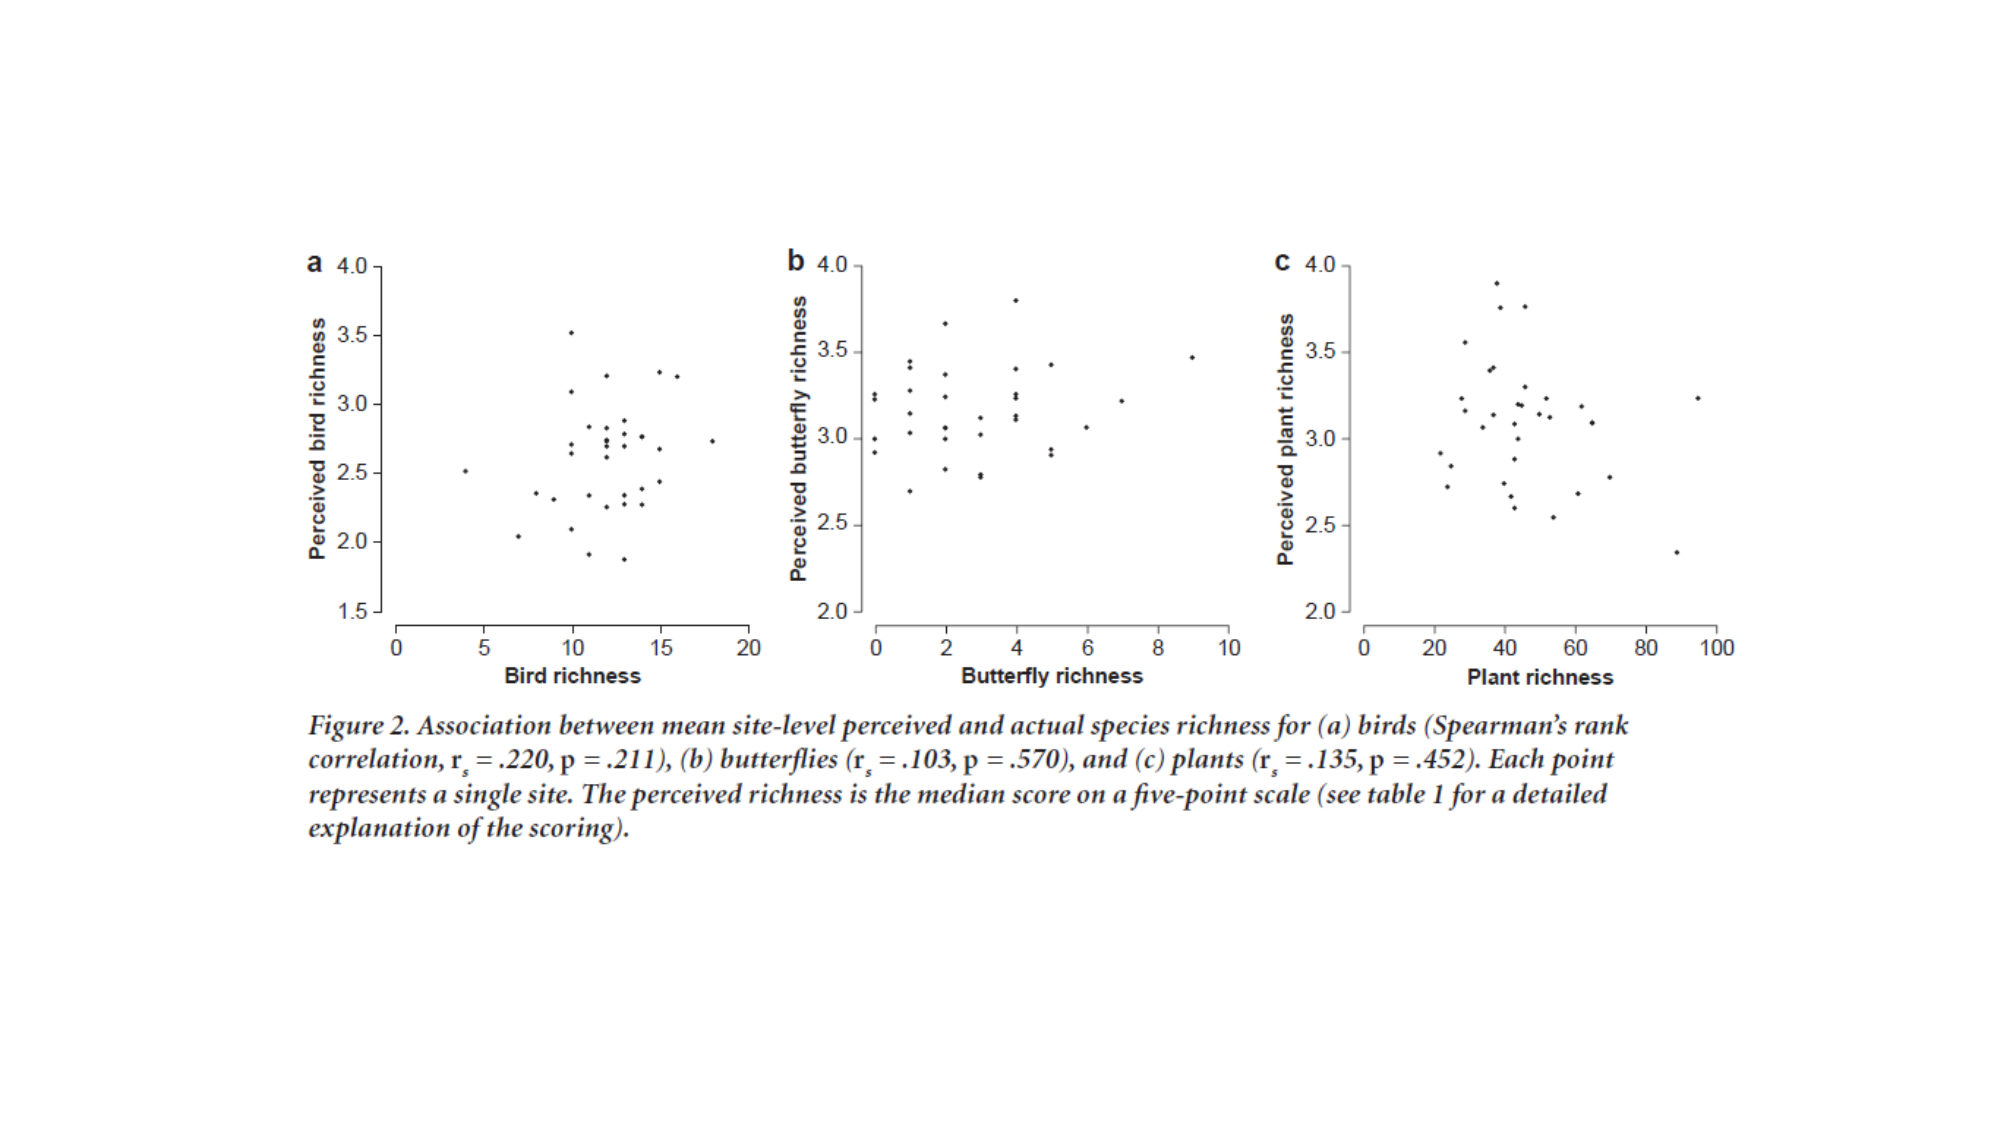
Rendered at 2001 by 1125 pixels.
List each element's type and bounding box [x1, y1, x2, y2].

picture [254, 205, 1750, 872]
